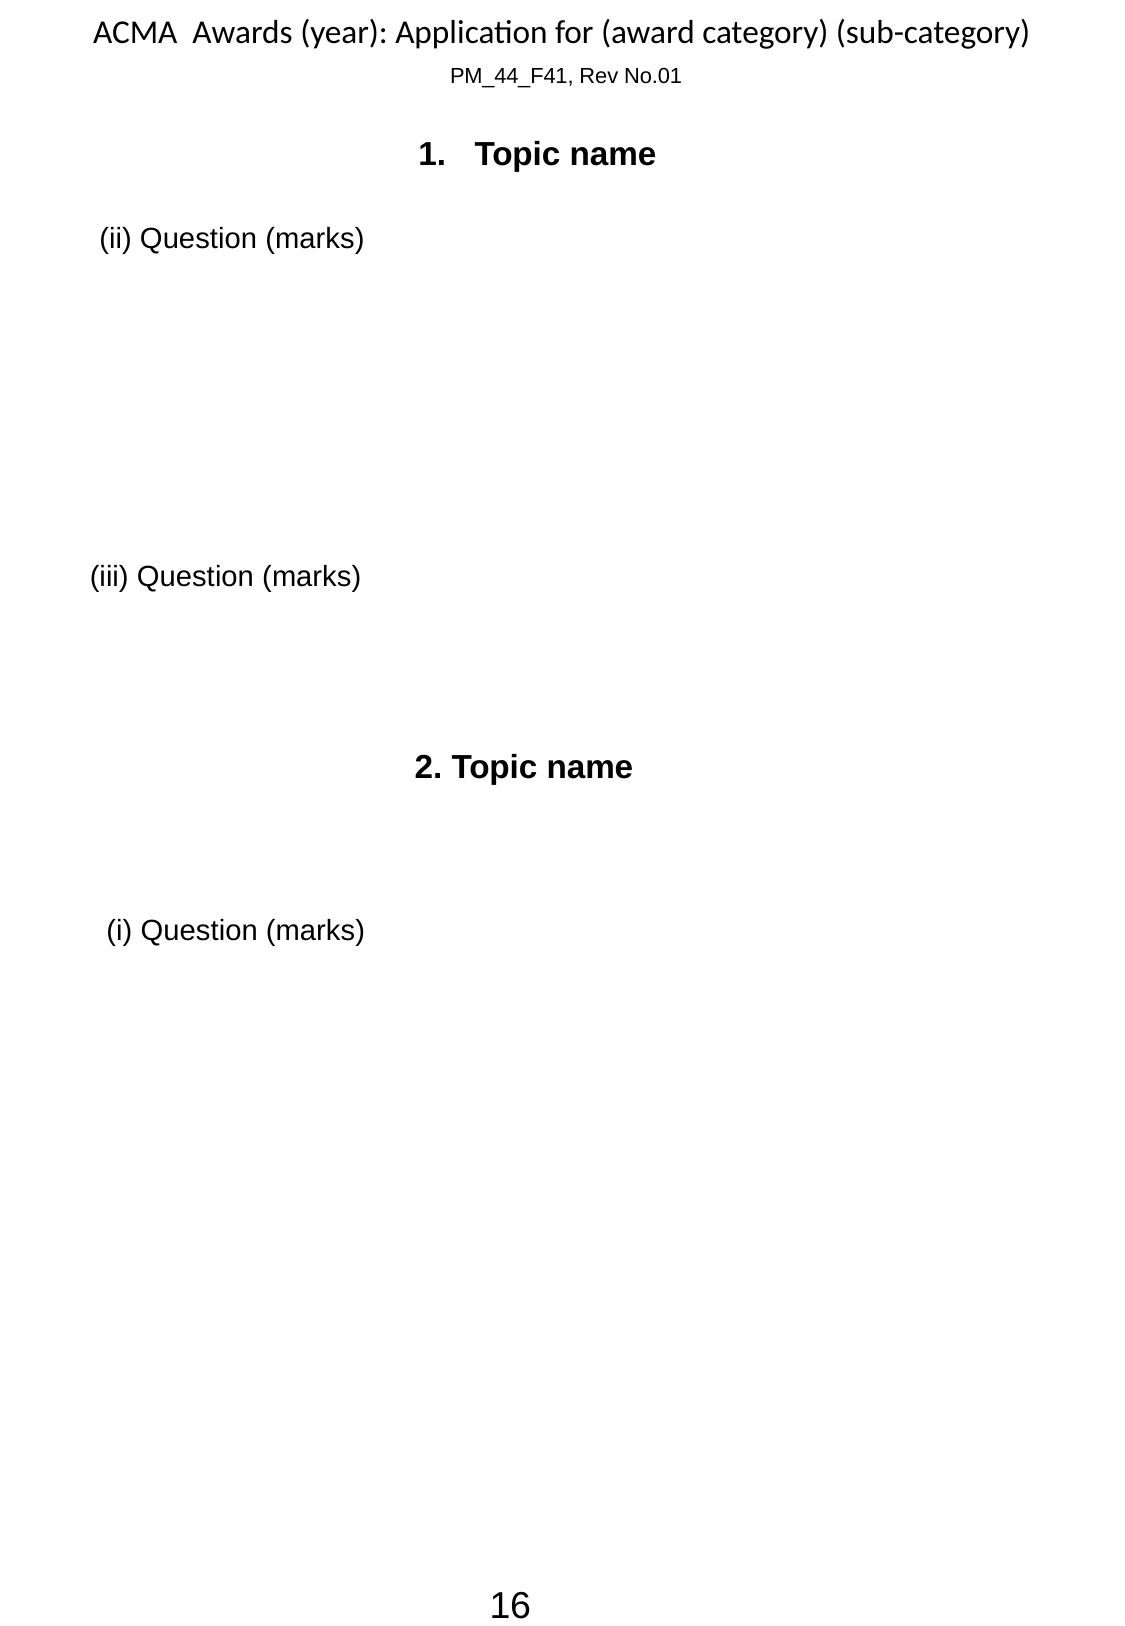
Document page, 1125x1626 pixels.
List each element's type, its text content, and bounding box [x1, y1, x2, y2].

text_box 2. Topic name [49, 737, 1000, 832]
text_box (ii) Question (marks) [84, 212, 1010, 263]
text_box Topic name [62, 124, 1013, 220]
text_box (i) Question (marks) [91, 904, 1017, 955]
text_box (iii) Question (marks) [75, 549, 1000, 600]
